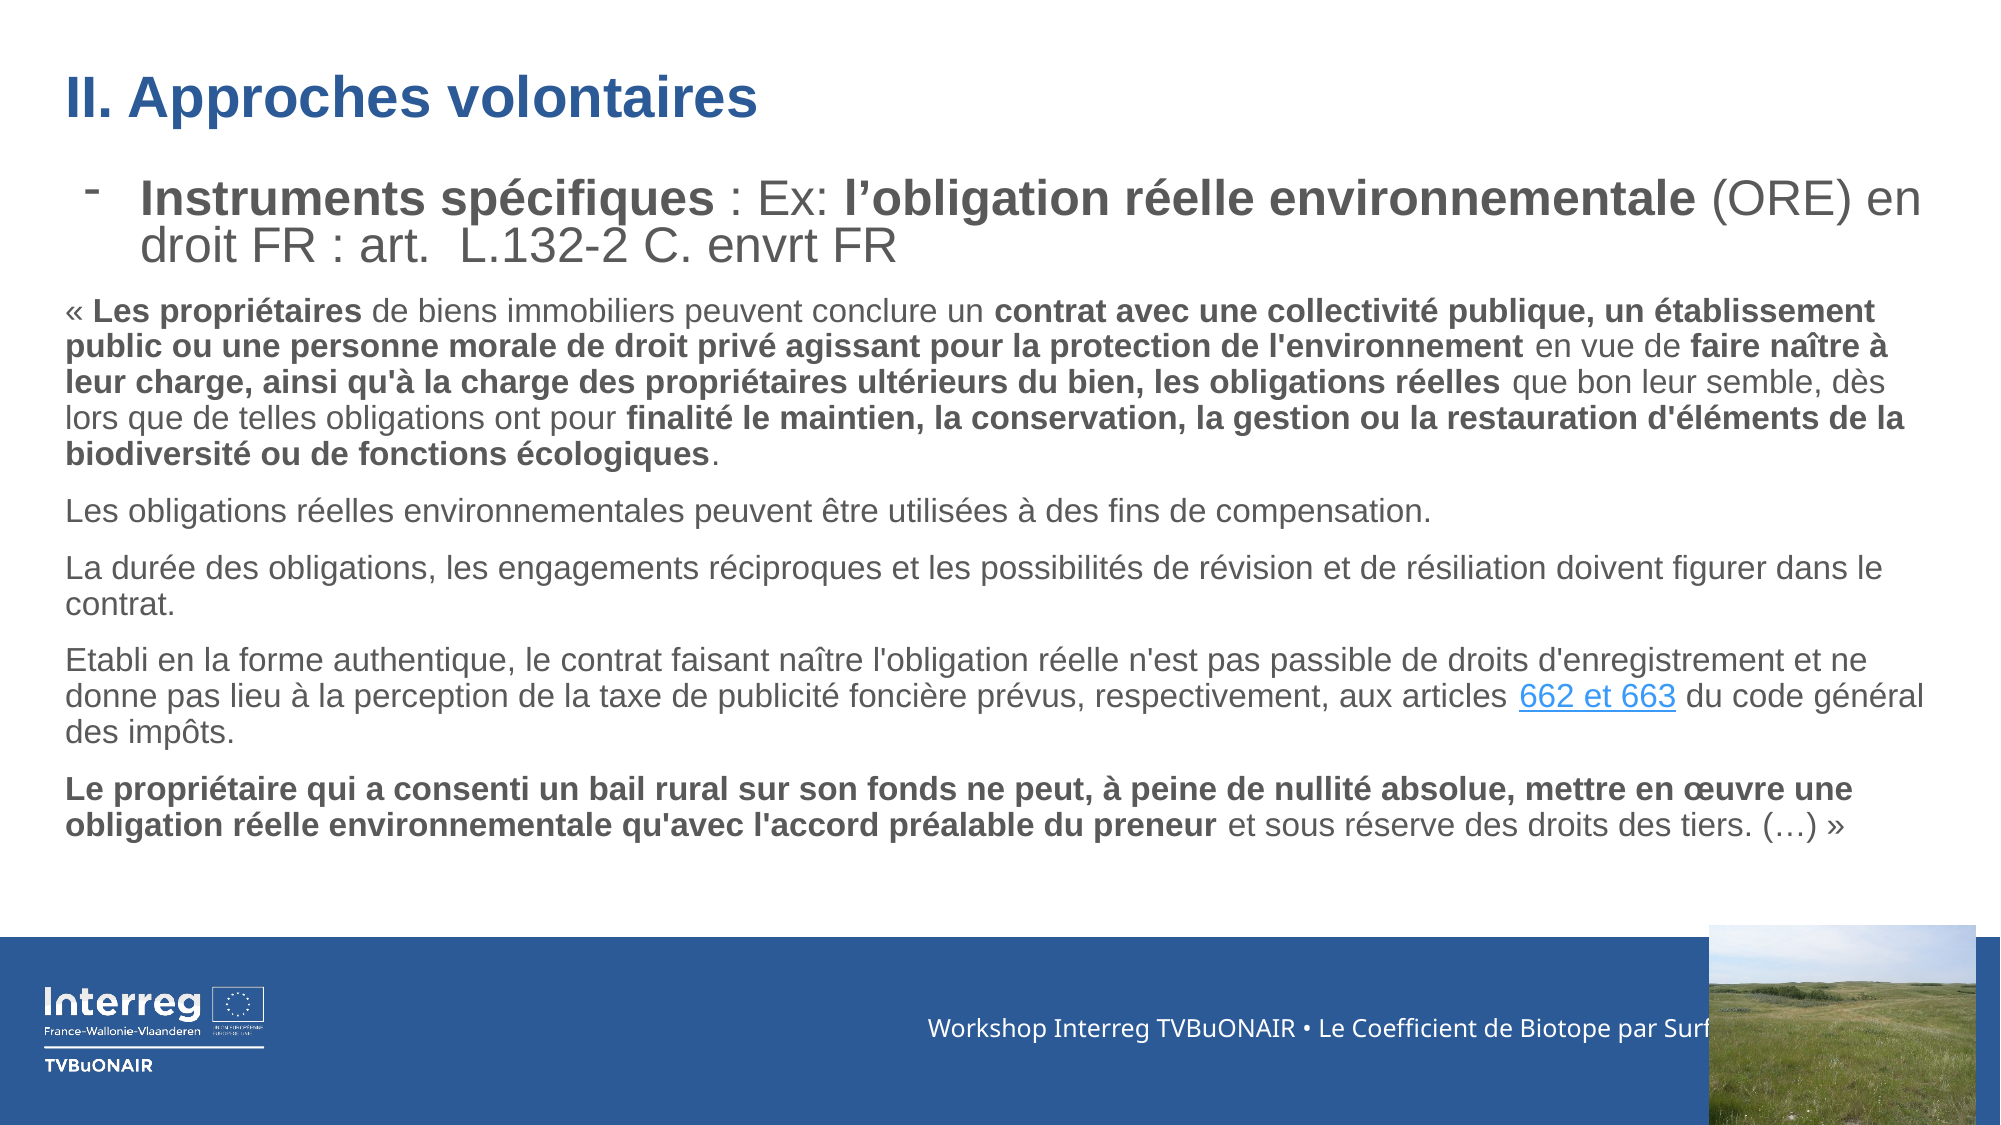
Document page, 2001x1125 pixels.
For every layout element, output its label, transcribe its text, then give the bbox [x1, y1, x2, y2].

title II. Approches volontaires [50, 59, 1953, 169]
picture [1709, 925, 1976, 1125]
list Instruments spécifiques : Ex: l’obligation réelle environnementale (ORE) en droit FR : art. L.132-2 C. envrt FR « Les propriétaires de biens immobiliers peuvent conclure un contrat avec une collectivité publique, un établissement public ou une personne morale de droit privé agissant pour la protection de l'environnement en vue de faire naître à leur charge, ainsi qu'à la charge des propriétaires ultérieurs du bien, les obligations réelles que bon leur semble, dès lors que de telles obligations ont pour finalité le maintien, la conservation, la gestion ou la restauration d'éléments de la biodiversité ou de fonctions écologiques. Les obligations réelles environnementales peuvent être utilisées à des fins de compensation. La durée des obligations, les engagements réciproques et les possibilités de révision et de résiliation doivent figurer dans le contrat. Etabli en la forme authentique, le contrat faisant naître l'obligation réelle n'est pas passible de droits d'enregistrement et ne donne pas lieu à la perception de la taxe de publicité foncière prévus, respectivement, aux articles 662 et 663 du code général des impôts. Le propriétaire qui a consenti un bail rural sur son fonds ne peut, à peine de nullité absolue, mettre en œuvre une obligation réelle environnementale qu'avec l'accord préalable du preneur et sous réserve des droits des tiers. (…) » [50, 169, 1953, 798]
picture [28, 971, 269, 1085]
